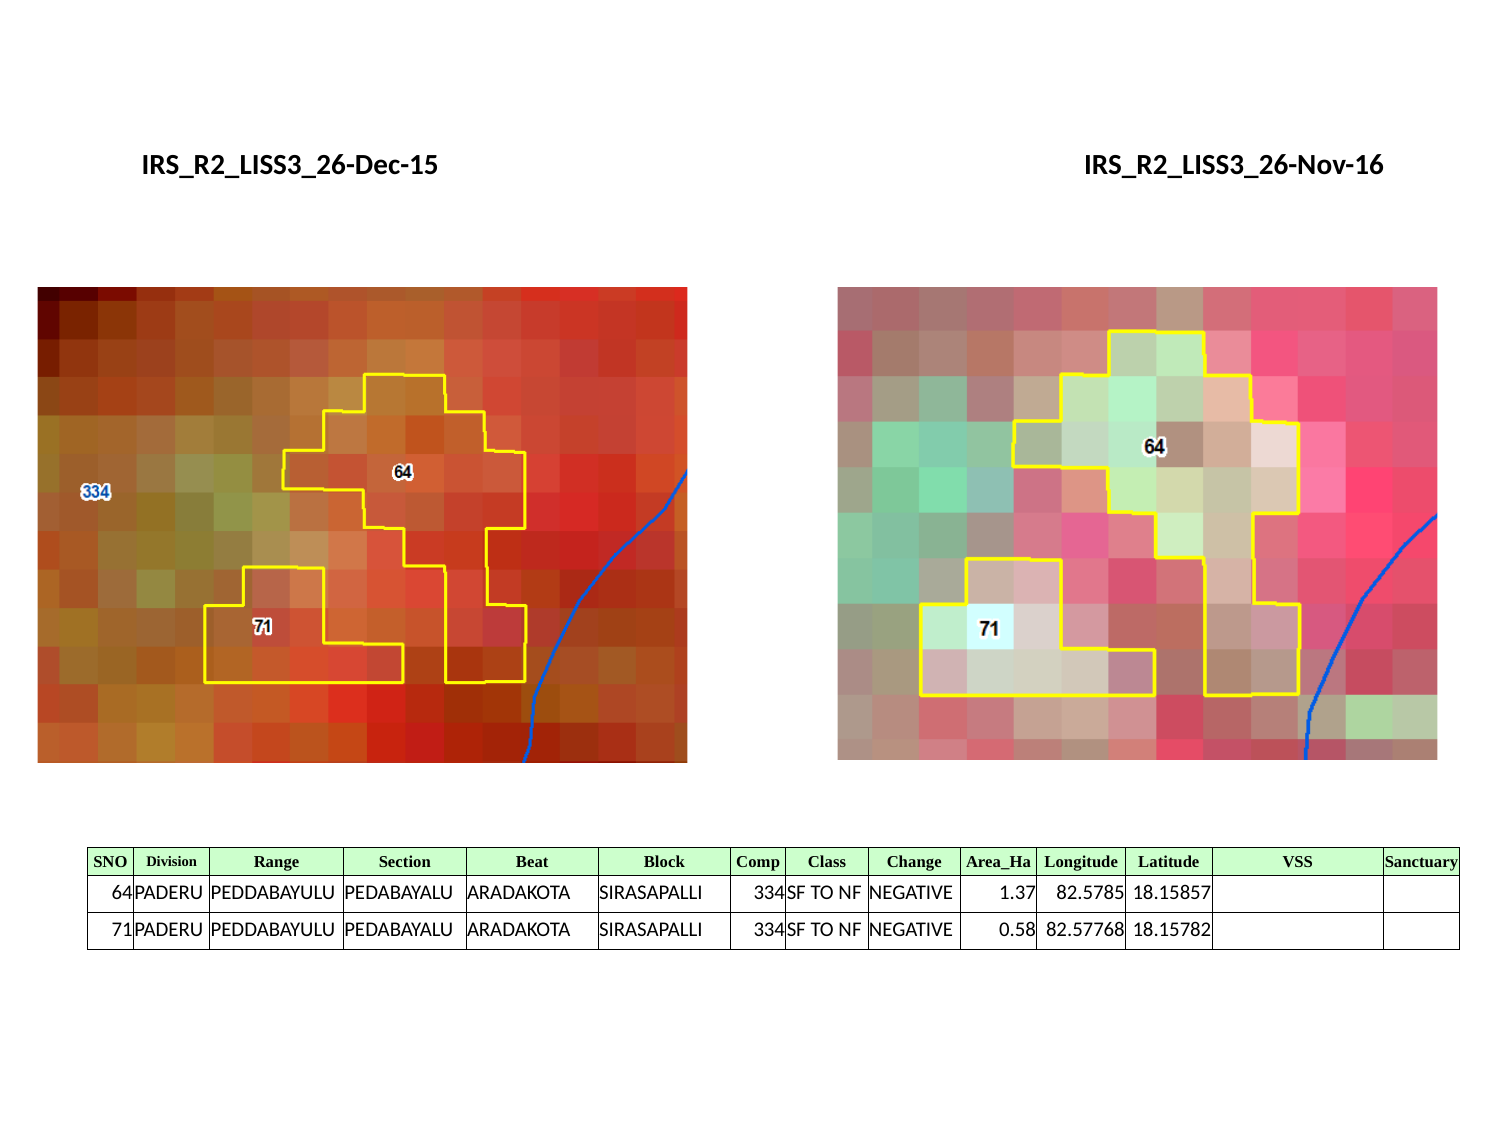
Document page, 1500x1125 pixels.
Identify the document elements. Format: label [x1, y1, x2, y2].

table_cell [1037, 876, 1125, 912]
table_cell [210, 876, 343, 912]
table_cell [1384, 913, 1459, 949]
table_header [1384, 848, 1459, 875]
text_box [126, 137, 461, 188]
table_cell [731, 913, 785, 949]
table_cell [467, 876, 598, 912]
table_cell [88, 876, 133, 912]
table_cell [786, 913, 868, 949]
table_header [134, 848, 209, 875]
table_cell [134, 913, 209, 949]
table_cell [961, 876, 1036, 912]
table_cell [88, 913, 133, 949]
table_cell [344, 913, 466, 949]
table_cell [869, 876, 960, 912]
table_cell [599, 876, 730, 912]
table_header [869, 848, 960, 875]
text_box [1069, 137, 1406, 188]
table_cell [869, 913, 960, 949]
picture [37, 287, 688, 763]
table_header [88, 848, 133, 875]
table_cell [1126, 913, 1212, 949]
table_header [1126, 848, 1212, 875]
table_header [731, 848, 785, 875]
table_header [786, 848, 868, 875]
table_cell [599, 913, 730, 949]
table_cell [1037, 913, 1125, 949]
table_header [467, 848, 598, 875]
table_header [1037, 848, 1125, 875]
table_cell [786, 876, 868, 912]
picture [837, 287, 1438, 760]
table_header [961, 848, 1036, 875]
table_header [599, 848, 730, 875]
table_cell [134, 876, 209, 912]
table_header [344, 848, 466, 875]
table_header [1213, 848, 1383, 875]
table_cell [1384, 876, 1459, 912]
table_cell [1213, 913, 1383, 949]
table_cell [1213, 876, 1383, 912]
table_cell [210, 913, 343, 949]
table_cell [467, 913, 598, 949]
table_header [210, 848, 343, 875]
table_cell [1126, 876, 1212, 912]
table_cell [731, 876, 785, 912]
table_cell [344, 876, 466, 912]
table_cell [961, 913, 1036, 949]
